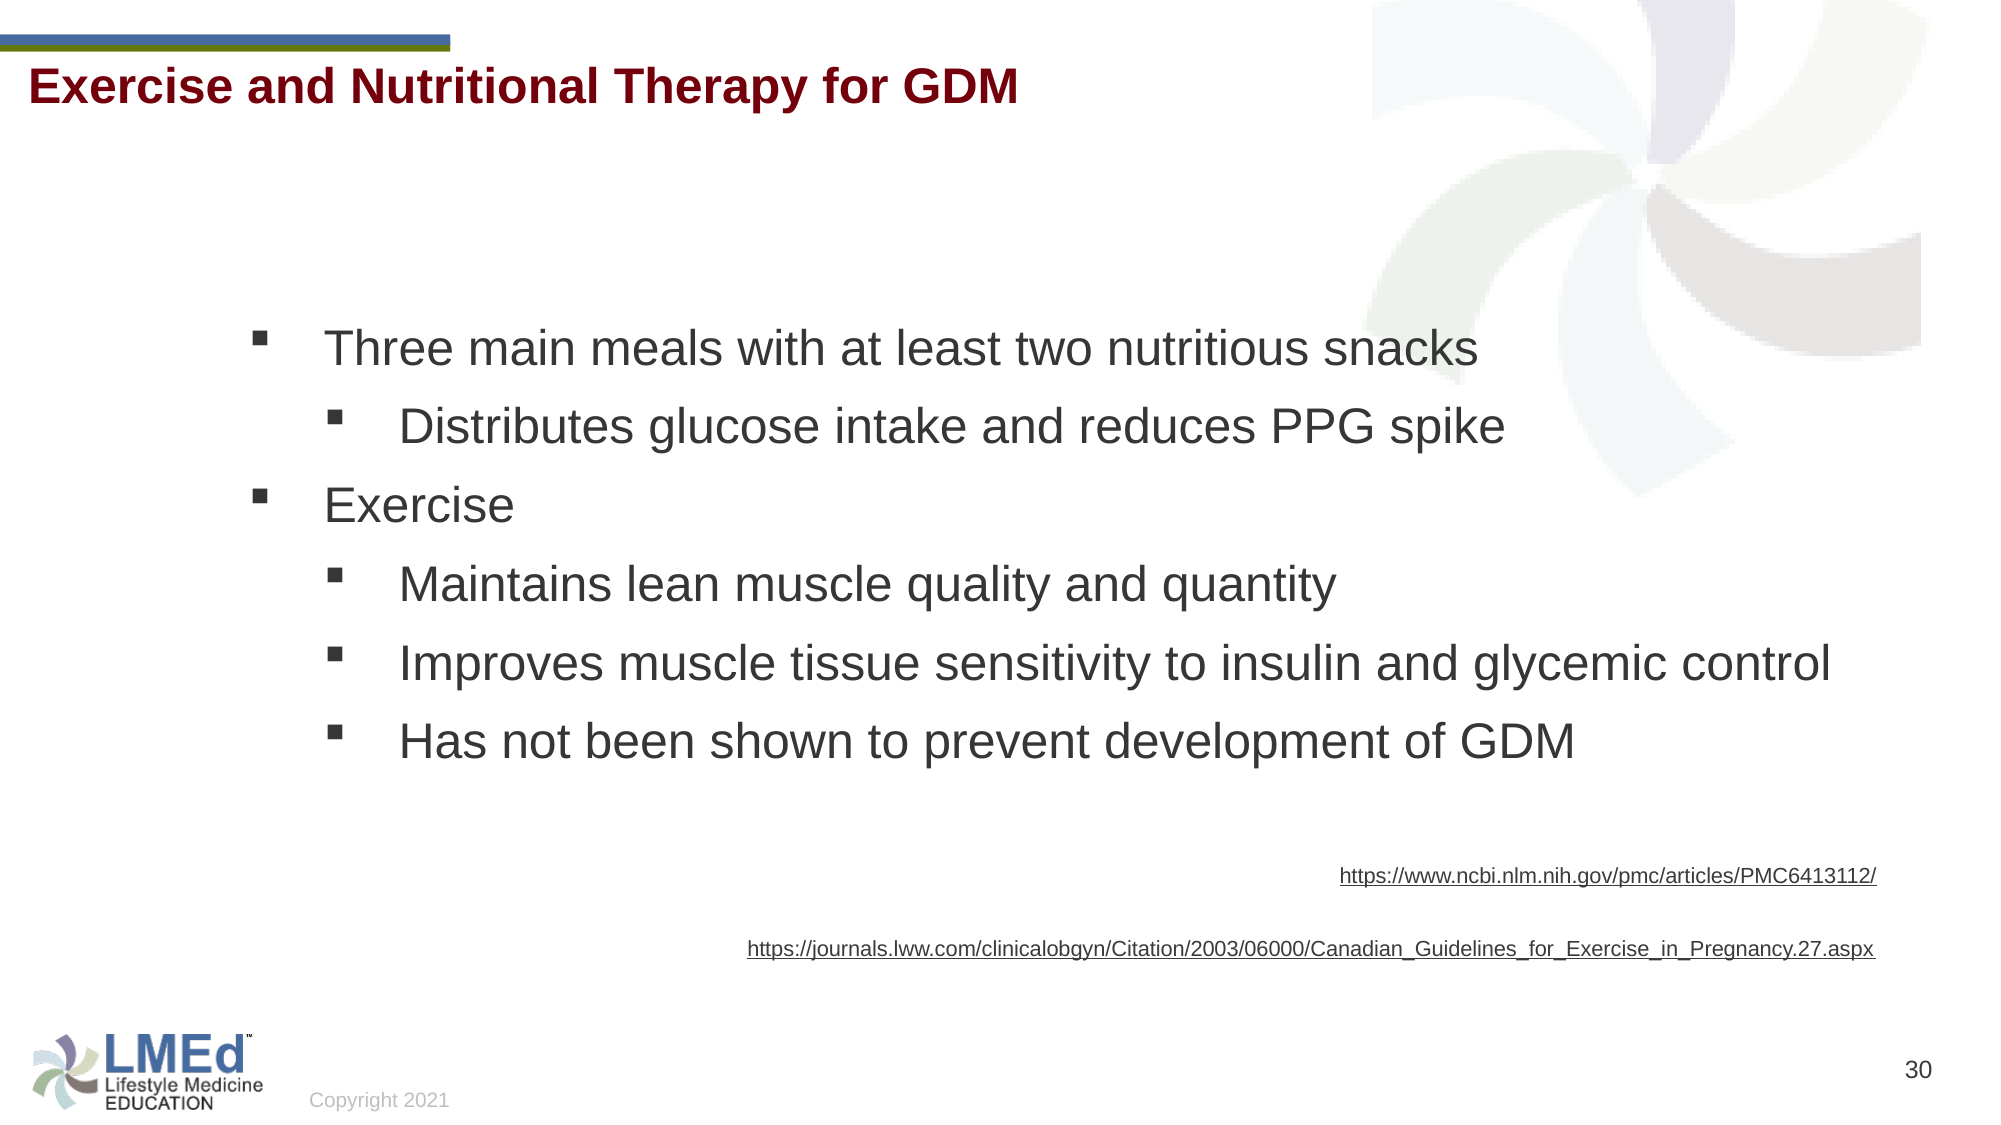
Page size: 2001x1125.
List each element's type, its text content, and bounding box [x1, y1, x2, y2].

text_box Exercise and Nutritional Therapy for GDM [13, 46, 1459, 121]
text_box Three main meals with at least two nutritious snacks Distributes glucose intake and reduces PPG spike Exercise Maintains lean muscle quality and quantity Improves muscle tissue sensitivity to insulin and glycemic control Has not been shown to prevent development of GDM [233, 307, 1940, 845]
picture [29, 1031, 266, 1114]
text_box https://journals.lww.com/clinicalobgyn/Citation/2003/06000/Canadian_Guidelines_for_Exercise_in_Pregnancy.27.aspx [732, 927, 1891, 969]
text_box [0, 34, 450, 52]
slide_number 30 [1813, 1039, 1948, 1099]
text_box https://www.ncbi.nlm.nih.gov/pmc/articles/PMC6413112/ [1324, 854, 1892, 896]
